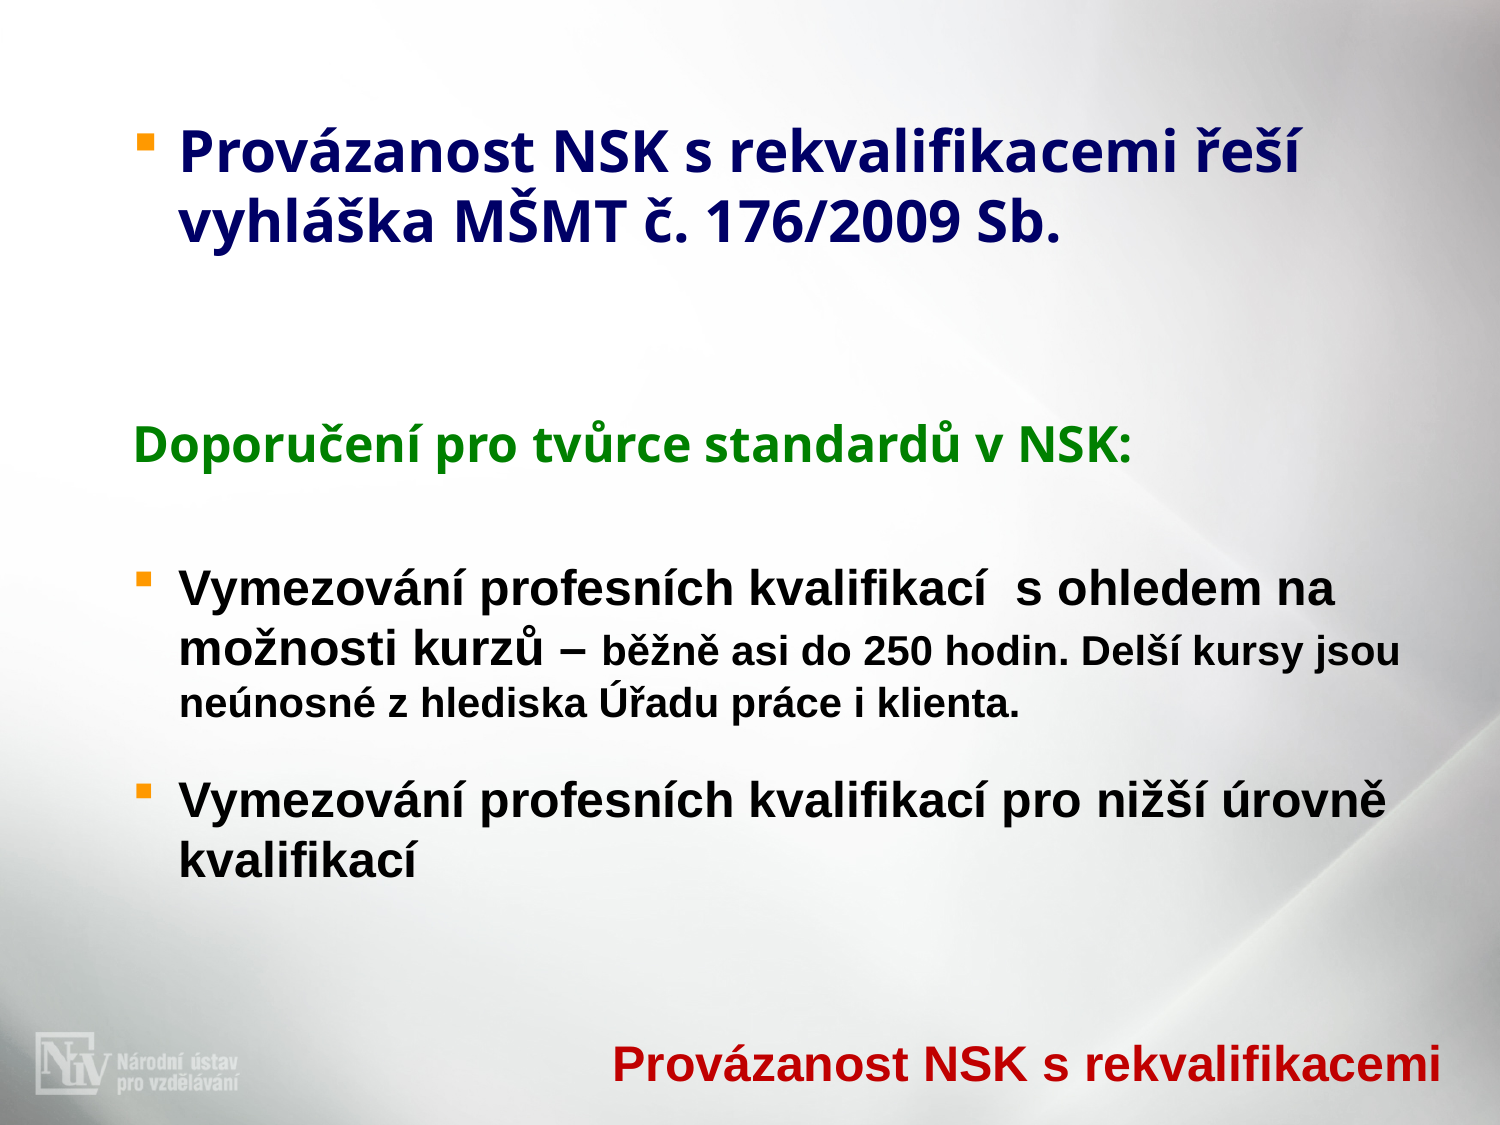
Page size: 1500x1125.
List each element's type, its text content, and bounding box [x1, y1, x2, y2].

picture [0, 0, 1500, 1125]
text_box Provázanost NSK s rekvalifikacemi řeší vyhláška MŠMT č. 176/2009 Sb. Doporučení pro tvůrce standardů v NSK: Vymezování profesních kvalifikací s ohledem na možnosti kurzů – běžně asi do 250 hodin. Delší kursy jsou neúnosné z hlediska Úřadu práce i klienta. Vymezování profesních kvalifikací pro nižší úrovně kvalifikací [117, 78, 1448, 1028]
subtitle [30, 66, 1448, 1024]
title Provázanost NSK s rekvalifikacemi [466, 1022, 1458, 1100]
